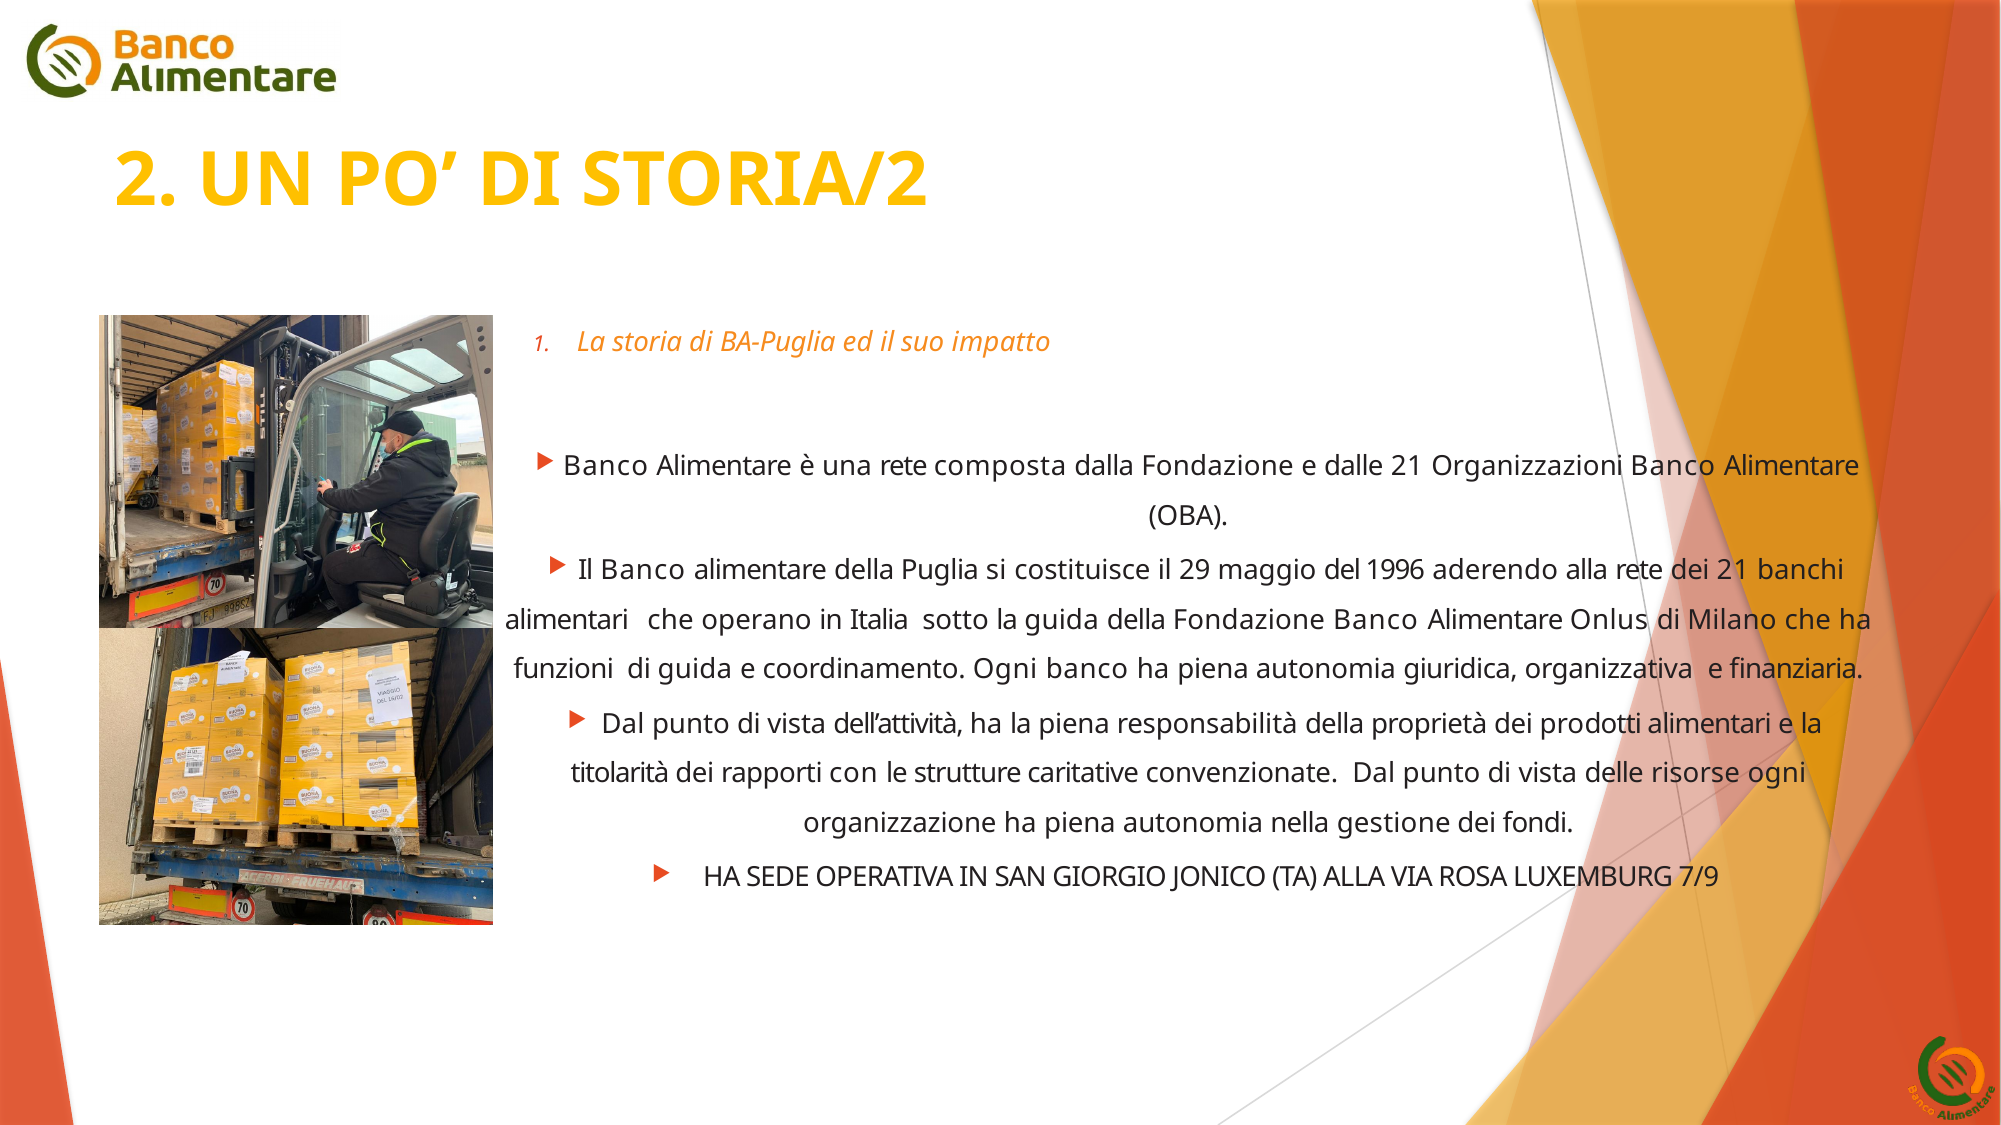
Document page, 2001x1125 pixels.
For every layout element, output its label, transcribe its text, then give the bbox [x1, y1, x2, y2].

picture [20, 19, 342, 103]
picture [98, 314, 494, 925]
title 2. UN PO’ DI STORIA/2 [99, 123, 1825, 296]
list La storia di BA-Puglia ed il suo impatto Banco Alimentare è una rete composta dalla Fondazione e dalle 21 Organizzazioni Banco Alimentare (OBA). Il Banco alimentare della Puglia si costituisce il 29 maggio del 1996 aderendo alla rete dei 21 banchi alimentari che operano in Italia sotto la guida della Fondazione Banco Alimentare Onlus di Milano che ha funzioni di guida e coordinamento. Ogni banco ha piena autonomia giuridica, organizzativa e finanziaria. Dal punto di vista dell’attività, ha la piena responsabilità della proprietà dei prodotti alimentari e la titolarità dei rapporti con le strutture caritative convenzionate. Dal punto di vista delle risorse ogni organizzazione ha piena autonomia nella gestione dei fondi. HA SEDE OPERATIVA IN SAN GIORGIO JONICO (TA) ALLA VIA ROSA LUXEMBURG 7/9 [495, 315, 1889, 916]
picture [1908, 1036, 1995, 1120]
